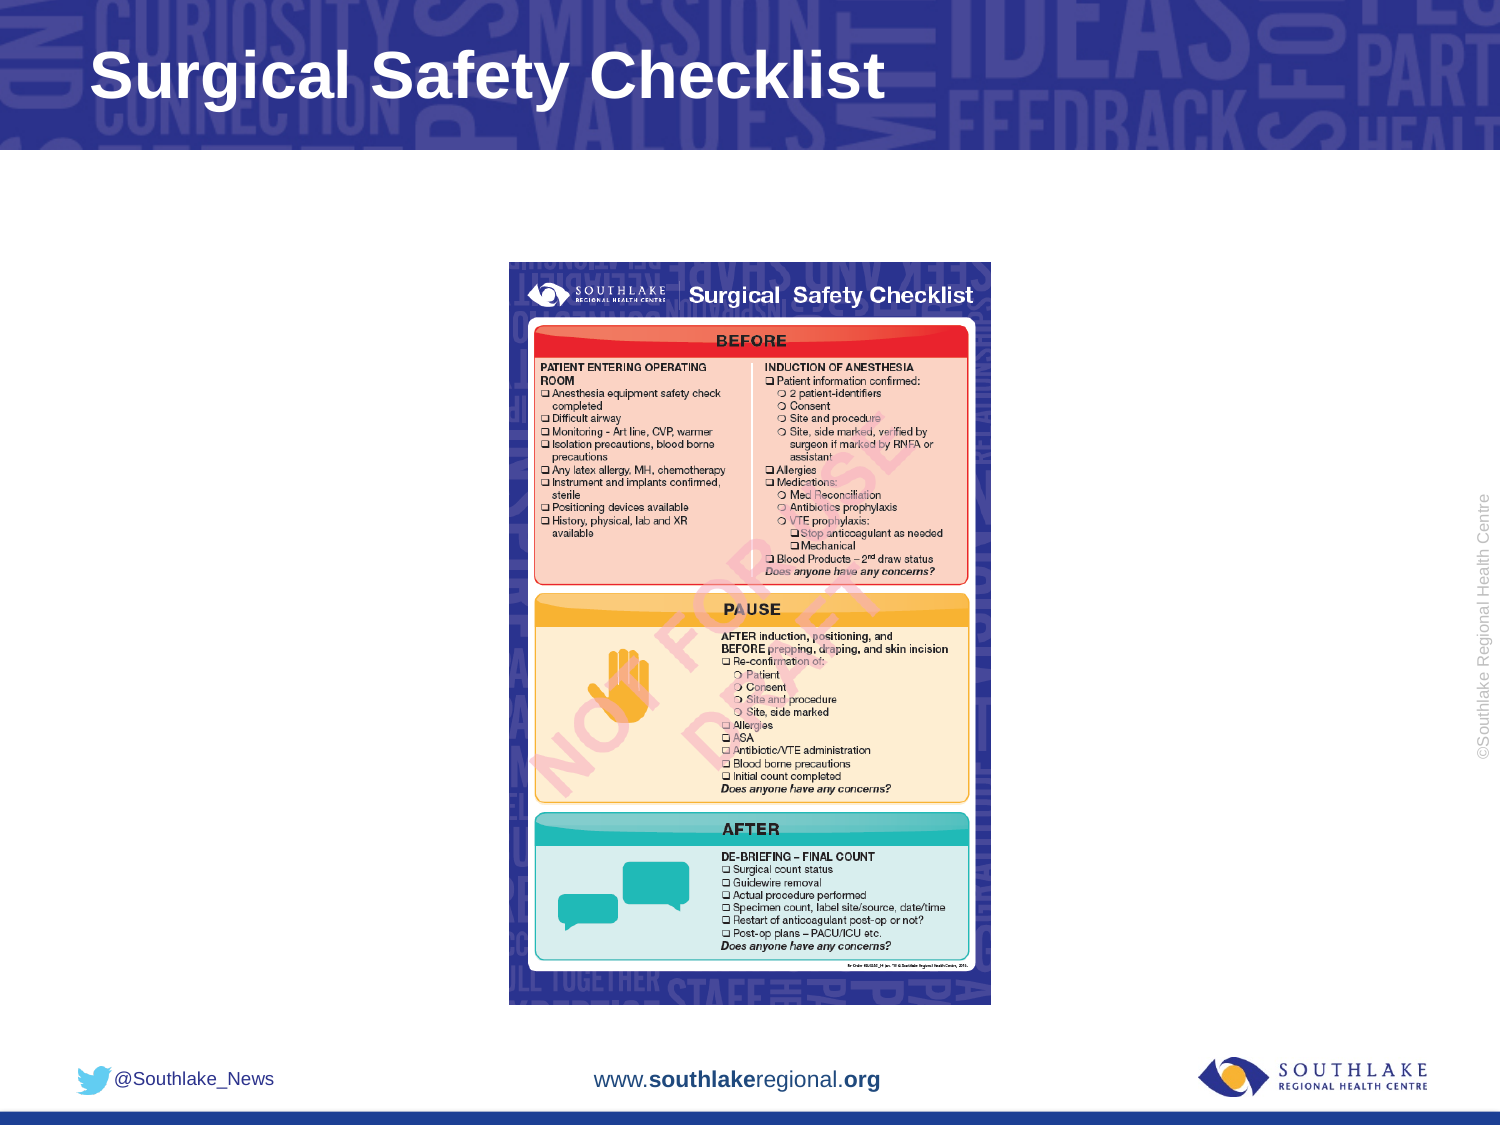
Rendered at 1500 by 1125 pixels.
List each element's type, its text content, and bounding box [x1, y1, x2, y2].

picture [1198, 1057, 1427, 1097]
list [509, 262, 991, 1006]
picture [76, 1066, 112, 1095]
picture [0, 0, 1500, 150]
title Surgical Safety Checklist [75, 24, 1425, 138]
